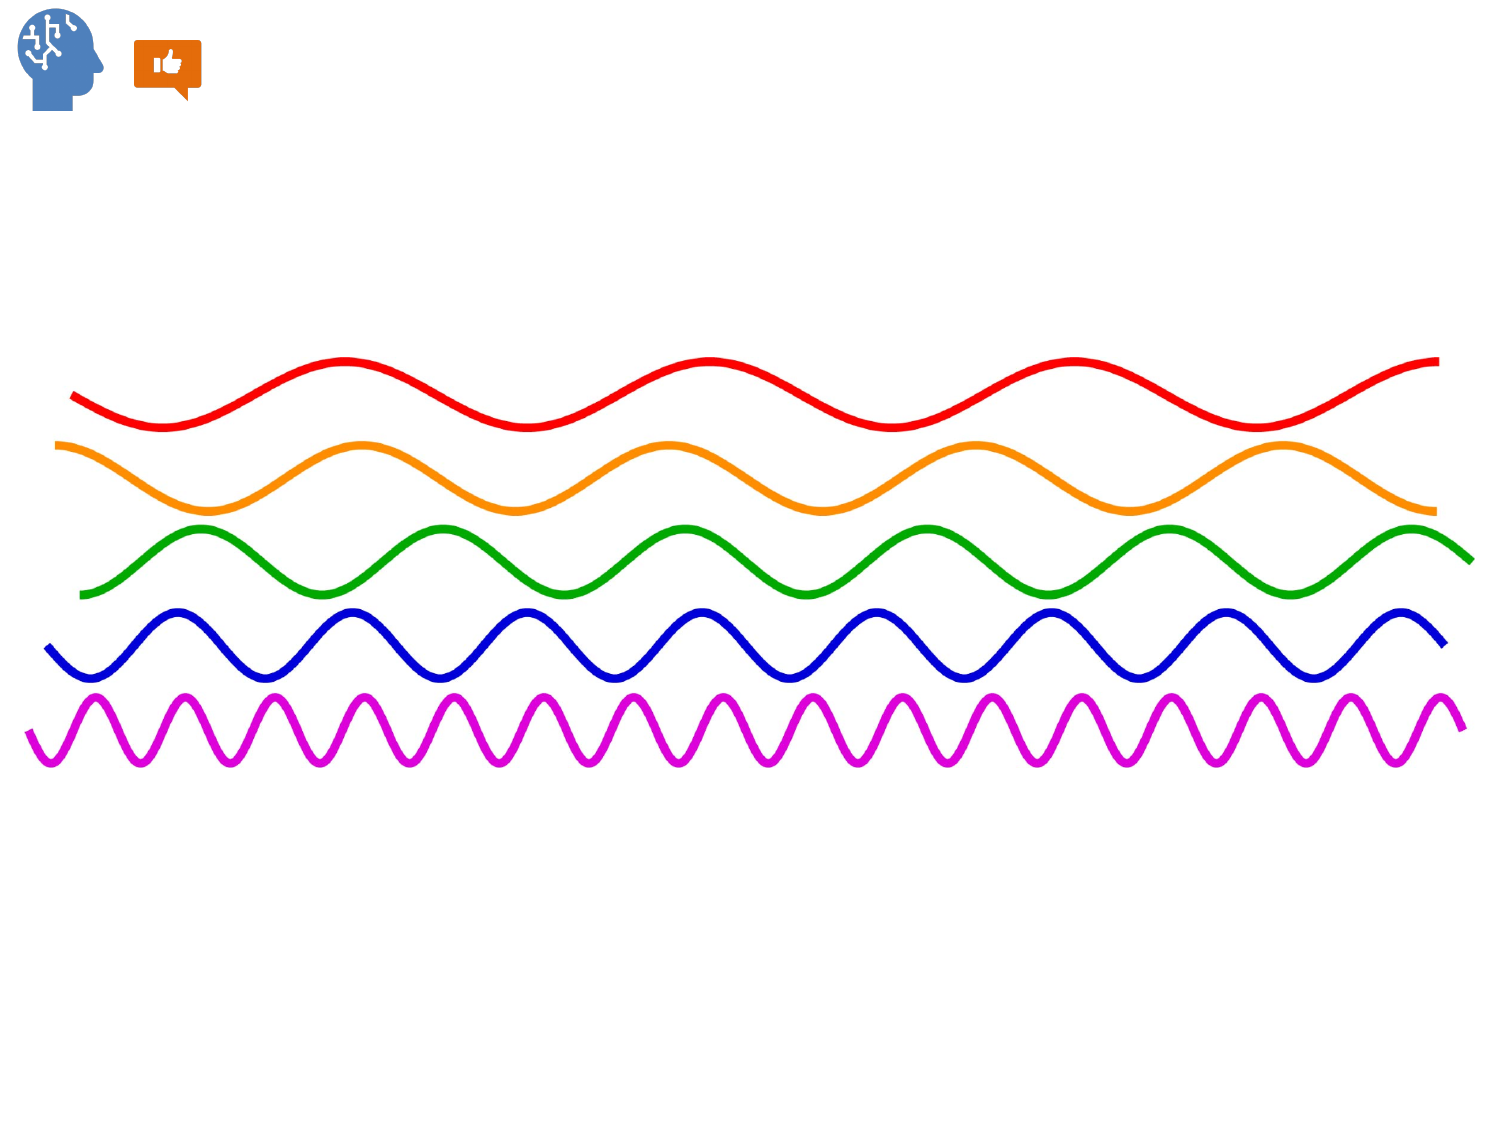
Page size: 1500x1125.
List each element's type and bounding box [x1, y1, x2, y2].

text_box [0, 0, 115, 121]
picture [24, 357, 1476, 768]
picture [120, 23, 215, 118]
